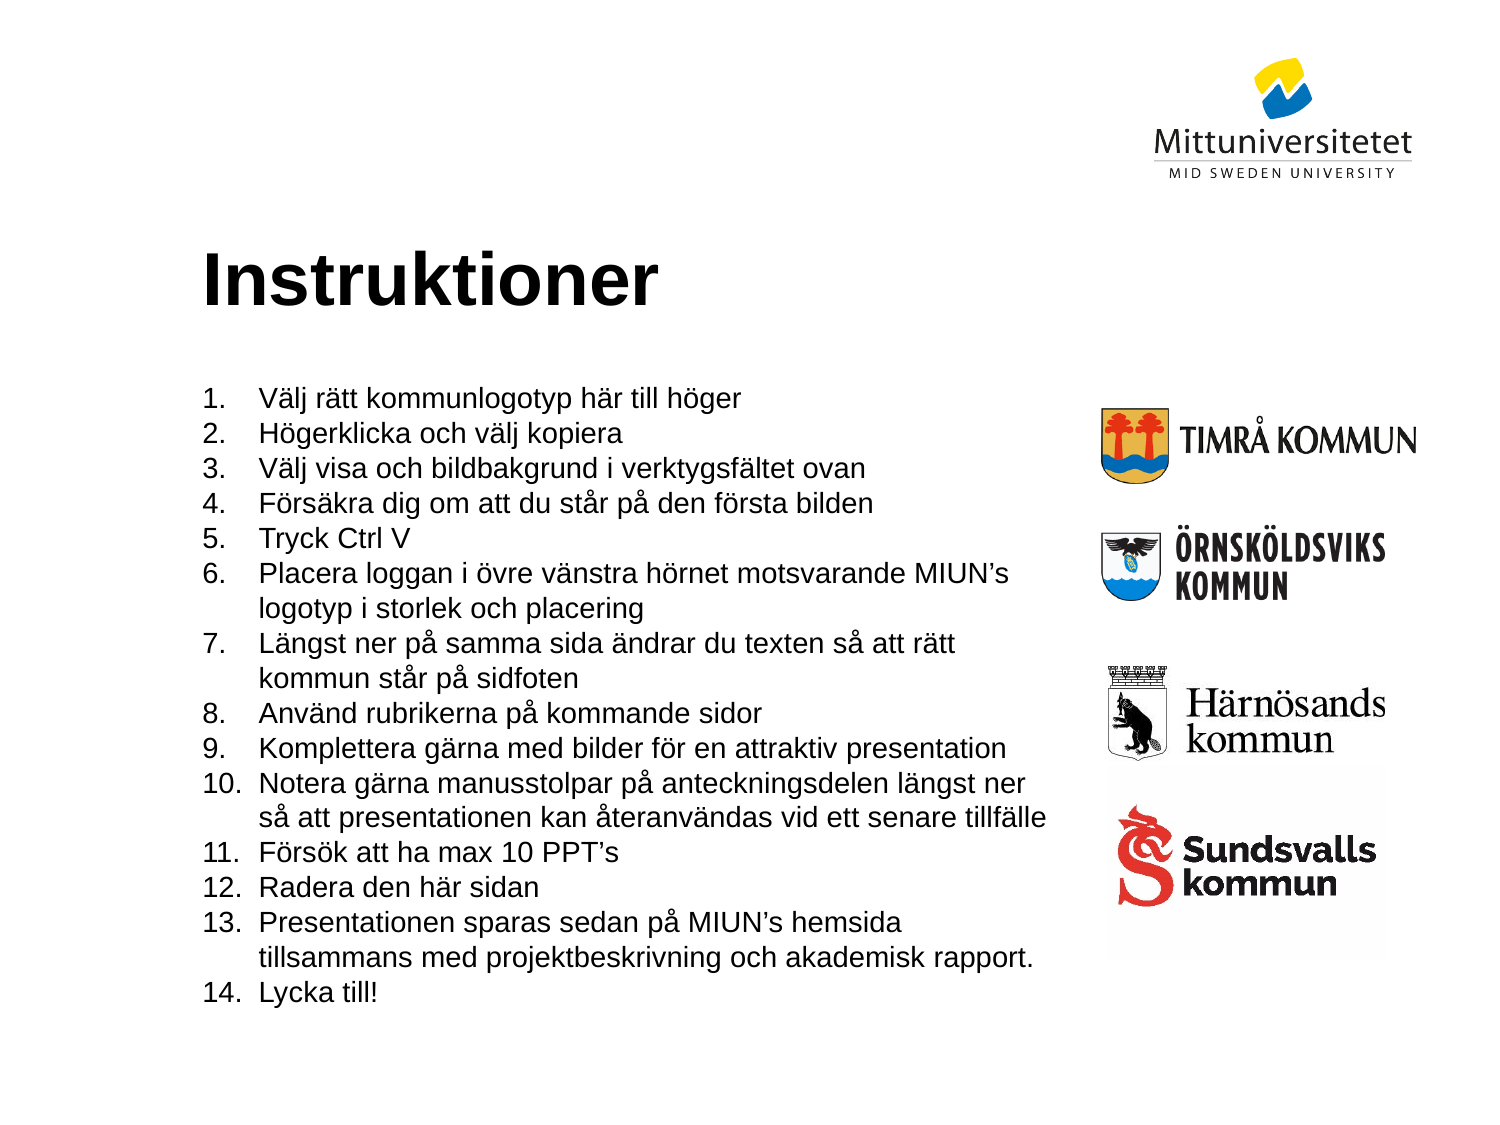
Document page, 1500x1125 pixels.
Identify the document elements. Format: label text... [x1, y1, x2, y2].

picture [1108, 666, 1385, 761]
picture [1101, 524, 1385, 601]
text_box Välj rätt kommunlogotyp här till höger Högerklicka och välj kopiera Välj visa och bildbakgrund i verktygsfältet ovan Försäkra dig om att du står på den första bilden Tryck Ctrl V Placera loggan i övre vänstra hörnet motsvarande MIUN’s logotyp i storlek och placering Längst ner på samma sida ändrar du texten så att rätt kommun står på sidfoten Använd rubrikerna på kommande sidor Komplettera gärna med bilder för en attraktiv presentation Notera gärna manusstolpar på anteckningsdelen längst ner så att presentationen kan återanvändas vid ett senare tillfälle Försök att ha max 10 PPT’s Radera den här sidan Presentationen sparas sedan på MIUN’s hemsida tillsammans med projektbeskrivning och akademisk rapport. Lycka till! [187, 371, 1079, 1016]
picture [1101, 408, 1416, 484]
picture [1154, 58, 1412, 178]
picture [1108, 765, 1385, 961]
title Instruktioner [187, 223, 1397, 337]
